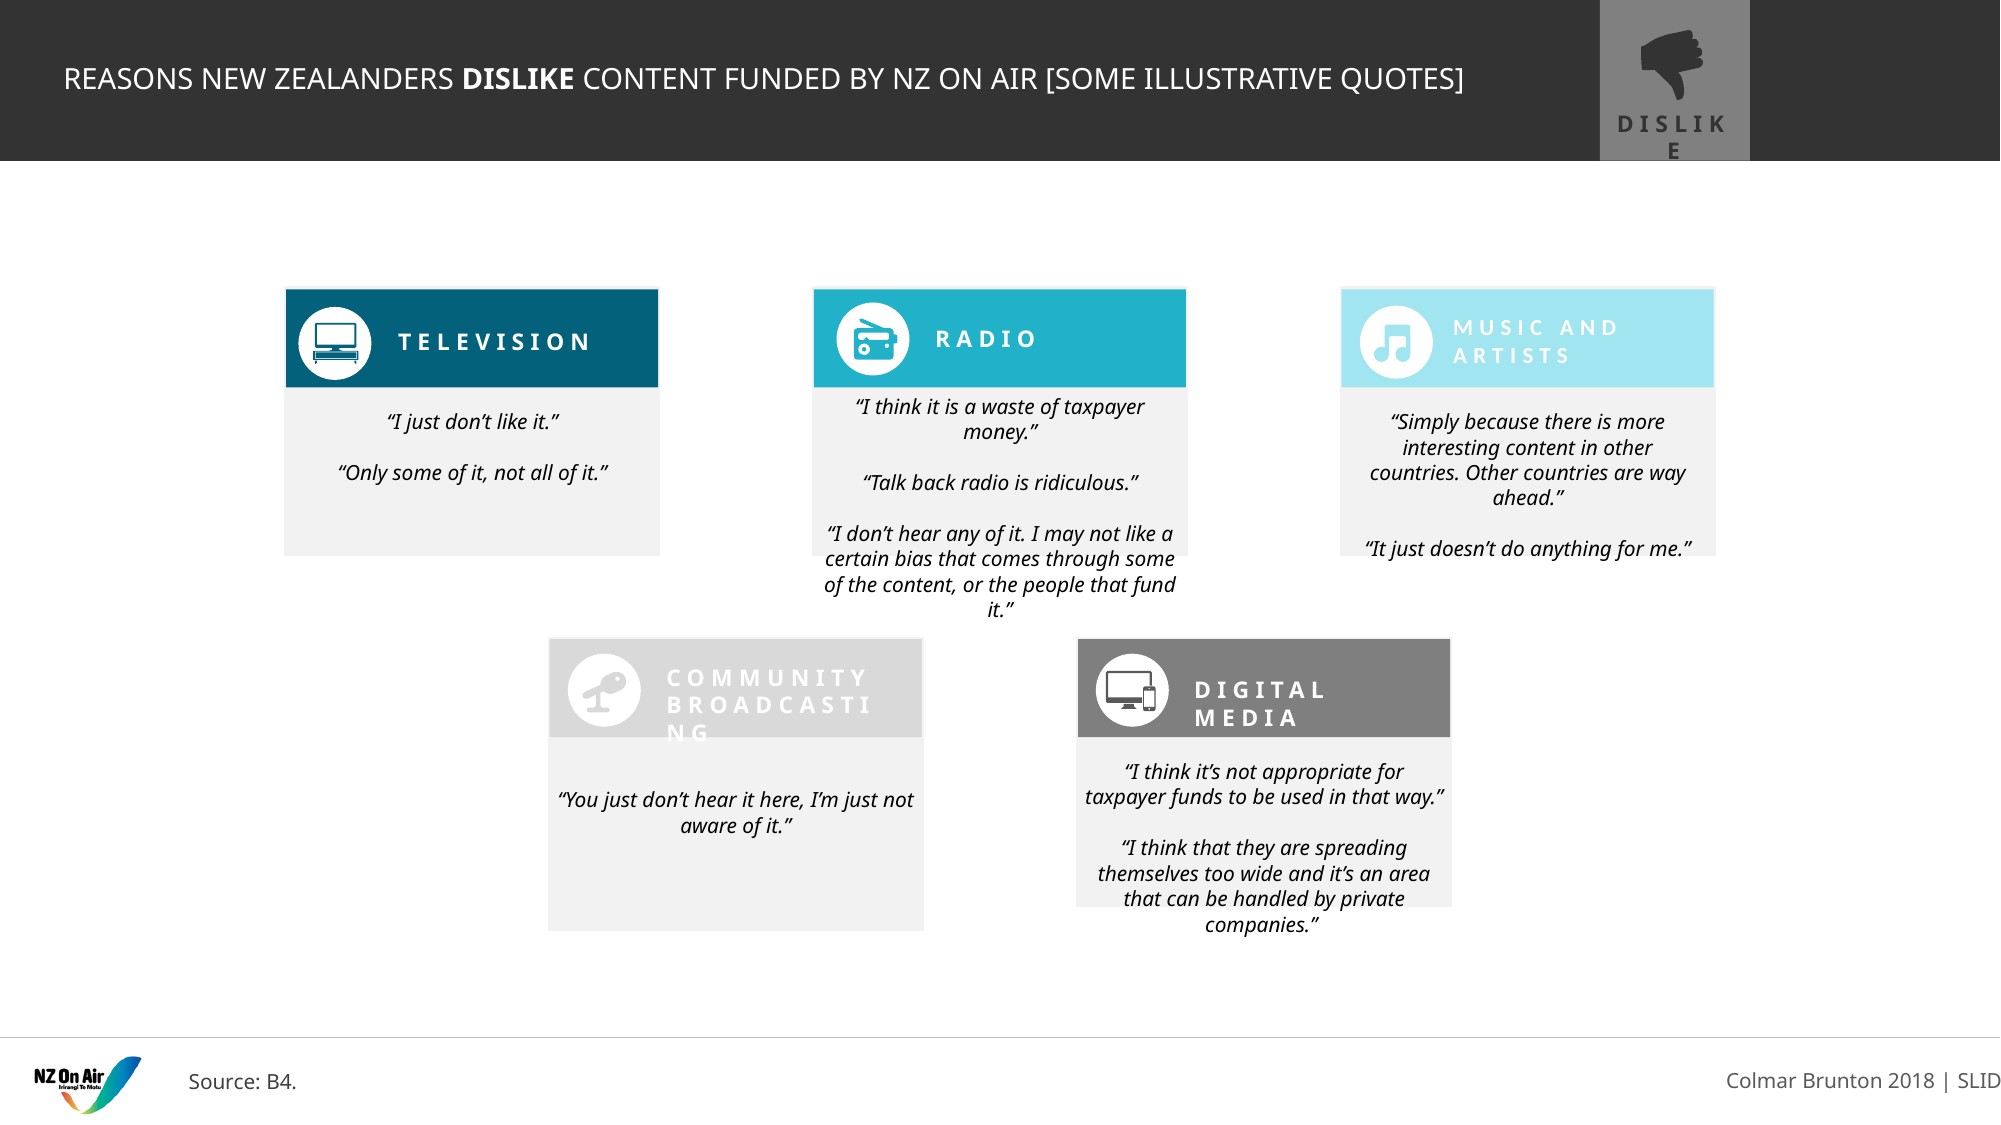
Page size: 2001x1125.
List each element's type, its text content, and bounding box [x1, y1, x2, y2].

text_box MUSIC and artists [1438, 305, 1781, 376]
text_box REASONS NEW ZEALANDERS DISLIKE CONTENT FUNDED BY NZ ON AIR [SOME ILLUSTRATIVE QUOTES] [48, 52, 1524, 103]
text_box [1074, 635, 1454, 909]
table_header “I just don’t like it.” “Only some of it, not all of it.” [292, 409, 652, 549]
text_box DISLIKE [1597, 102, 1750, 172]
table_header “I think it is a waste of taxpayer money.” “Talk back radio is ridiculous.” “I don’t hear any of it. I may not like a certain bias that comes through some of the content, or the people that fund it.” [820, 394, 1180, 596]
picture [15, 1045, 158, 1122]
text_box [835, 301, 911, 377]
text_box [297, 305, 373, 381]
text_box Source: B4. [173, 1061, 312, 1101]
text_box DIGITAL MEDIA [1179, 668, 1443, 738]
text_box [1599, 0, 1751, 162]
text_box [546, 635, 926, 933]
table_header “You just don’t hear it here, I’m just not aware of it.” [556, 759, 916, 899]
text_box [549, 638, 923, 738]
text_box [1121, 703, 1137, 709]
text_box [813, 288, 1187, 388]
text_box [1143, 686, 1156, 712]
text_box [285, 288, 659, 388]
text_box [566, 652, 642, 728]
text_box [1338, 284, 1718, 558]
text_box TELEVISION [383, 320, 645, 363]
table_header “I think it’s not appropriate for taxpayer funds to be used in that way.” “I think that they are spreading themselves too wide and it’s an area that can be handled by private companies.” [1084, 759, 1444, 916]
text_box [1105, 670, 1152, 703]
text_box [1358, 304, 1434, 380]
table_header “Simply because there is more interesting content in other countries. Other countries are way ahead.” “It just doesn’t do anything for me.” [1356, 409, 1699, 549]
text_box [313, 322, 359, 360]
text_box [1373, 324, 1411, 362]
text_box [282, 284, 662, 558]
text_box [315, 352, 357, 358]
text_box [582, 671, 627, 713]
text_box COMMUNITY BROADCASTING [651, 655, 912, 753]
text_box [1077, 638, 1451, 738]
text_box [1094, 652, 1170, 728]
text_box [853, 318, 898, 360]
text_box [1641, 30, 1704, 100]
text_box [1341, 288, 1715, 388]
text_box RADIO [920, 317, 1182, 360]
text_box [810, 284, 1190, 558]
